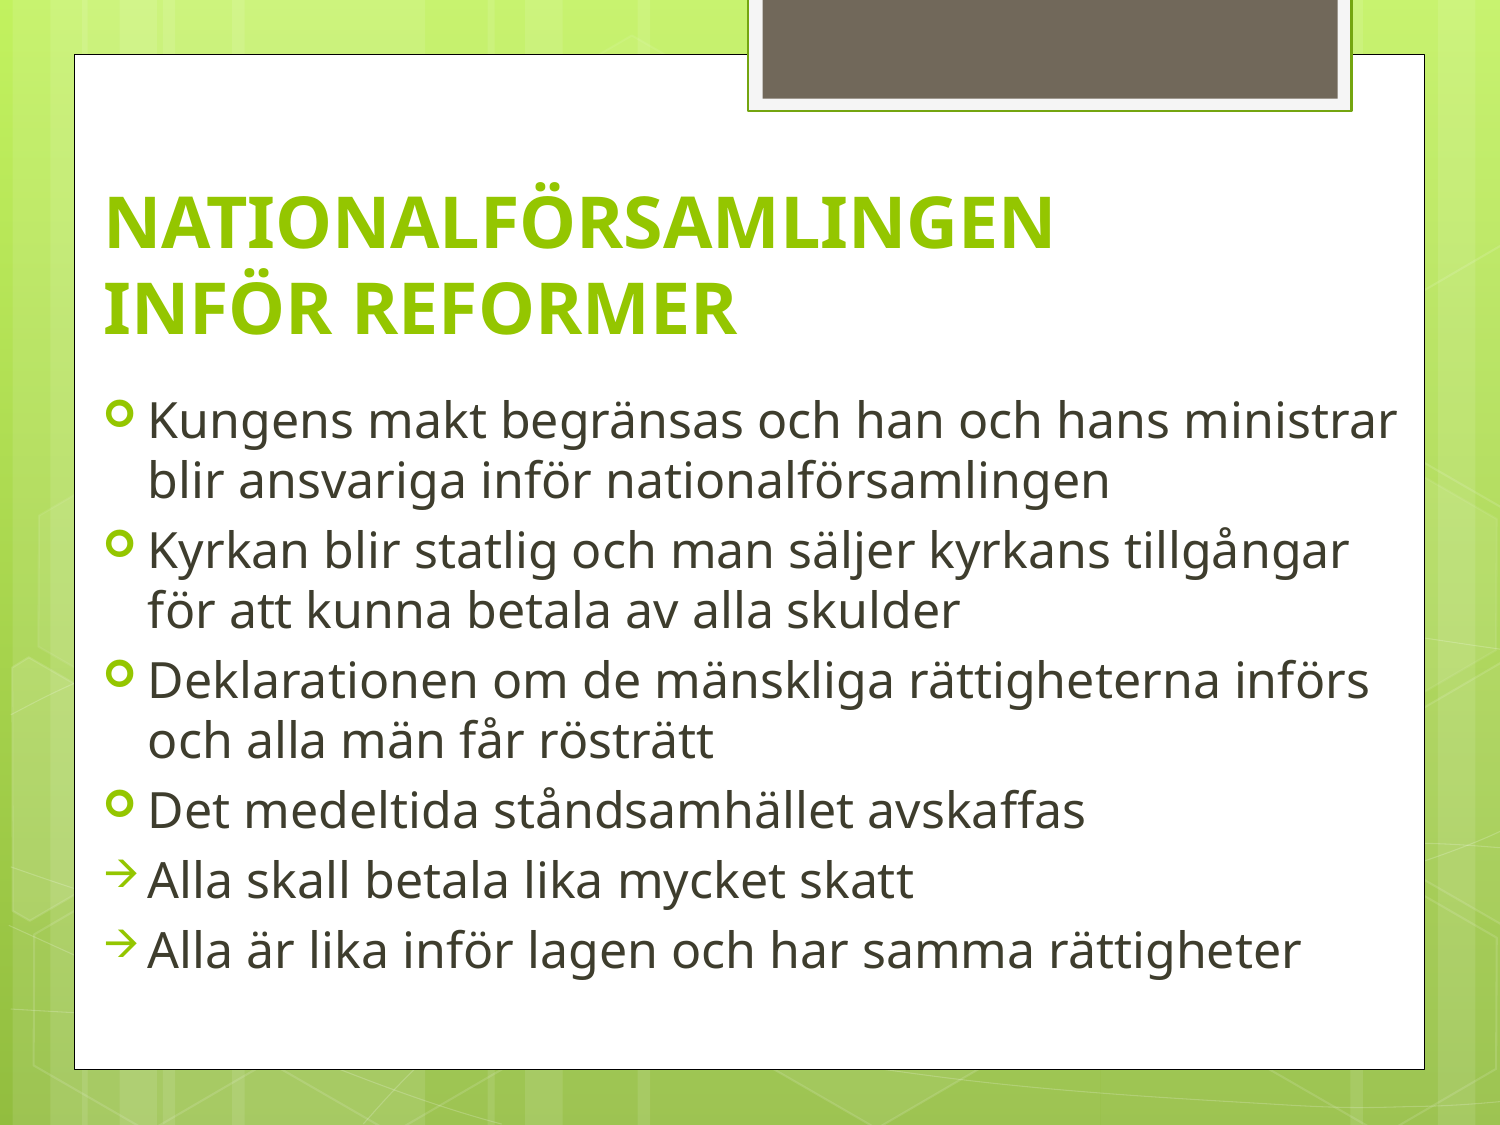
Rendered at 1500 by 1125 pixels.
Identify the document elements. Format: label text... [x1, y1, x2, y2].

list Kungens makt begränsas och han och hans ministrar blir ansvariga inför nationalförsamlingen Kyrkan blir statlig och man säljer kyrkans tillgångar för att kunna betala av alla skulder Deklarationen om de mänskliga rättigheterna införs och alla män får rösträtt Det medeltida ståndsamhället avskaffas Alla skall betala lika mycket skatt Alla är lika inför lagen och har samma rättigheter [76, 381, 1424, 1059]
title NATIONALFÖRSAMLINGEN INFÖR REFORMER [88, 168, 1400, 357]
